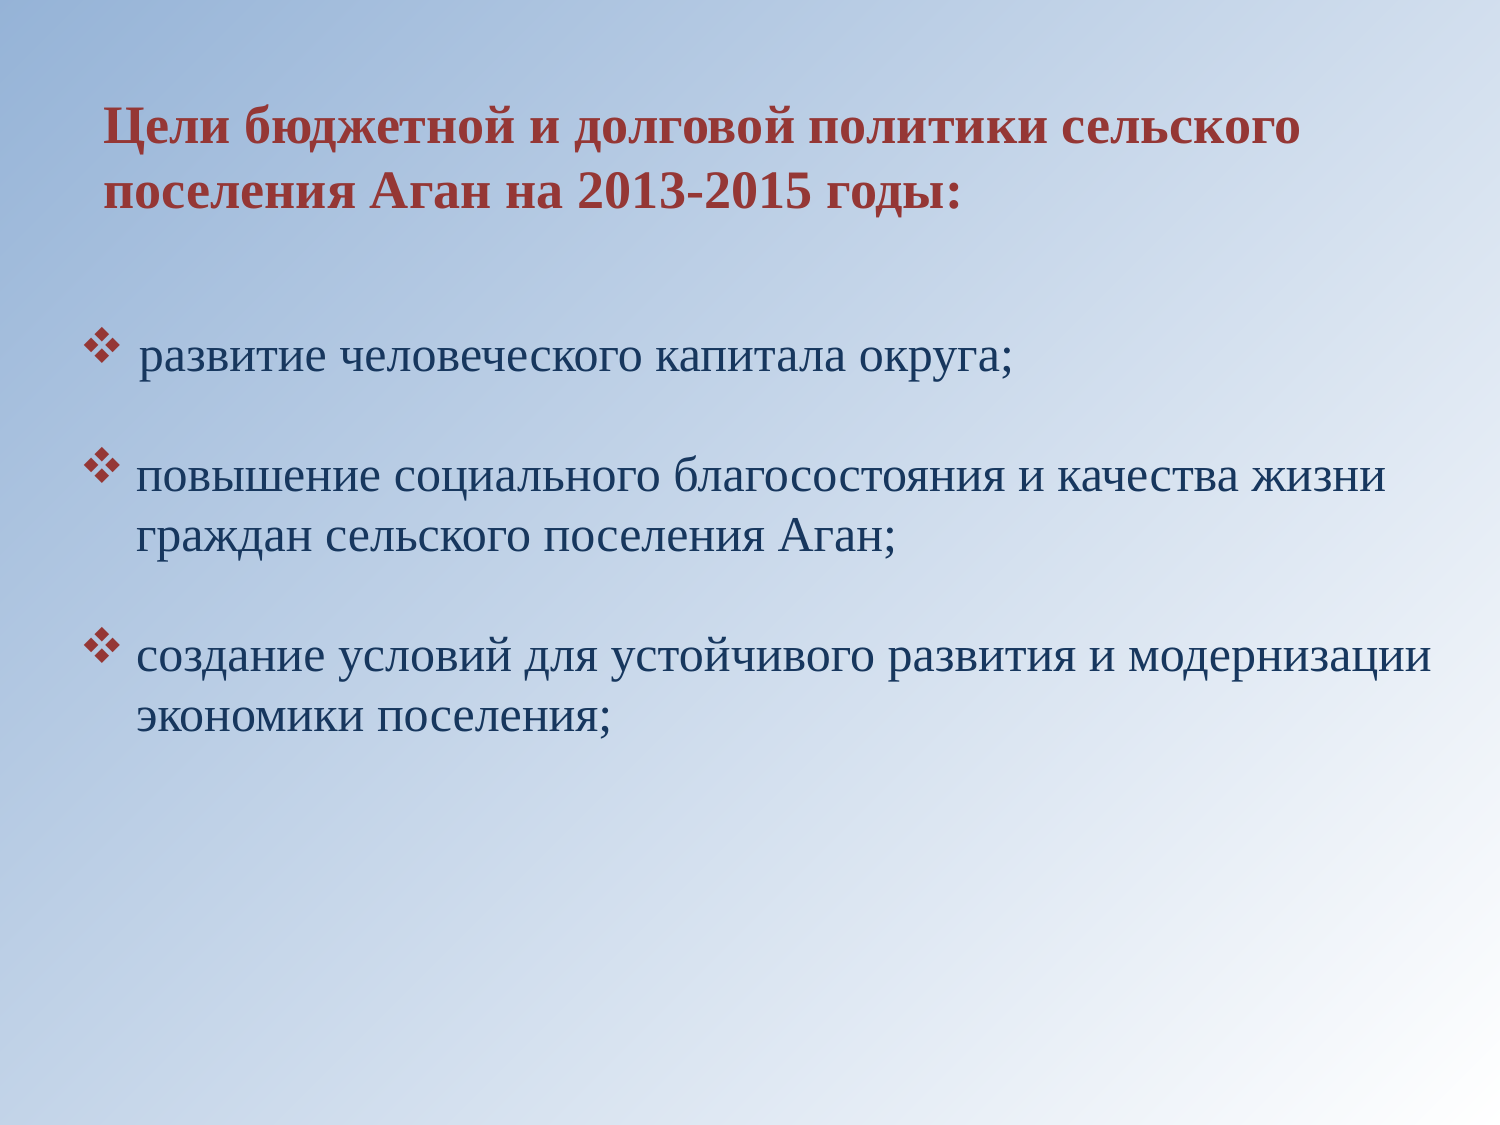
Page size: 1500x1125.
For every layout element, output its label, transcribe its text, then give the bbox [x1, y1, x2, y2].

list развитие человеческого капитала округа; повышение социального благосостояния и качества жизни граждан сельского поселения Аган; создание условий для устойчивого развития и модернизации экономики поселения; [64, 314, 1459, 1059]
title Цели бюджетной и долговой политики сельского поселения Аган на 2013-2015 годы: [88, 54, 1431, 228]
